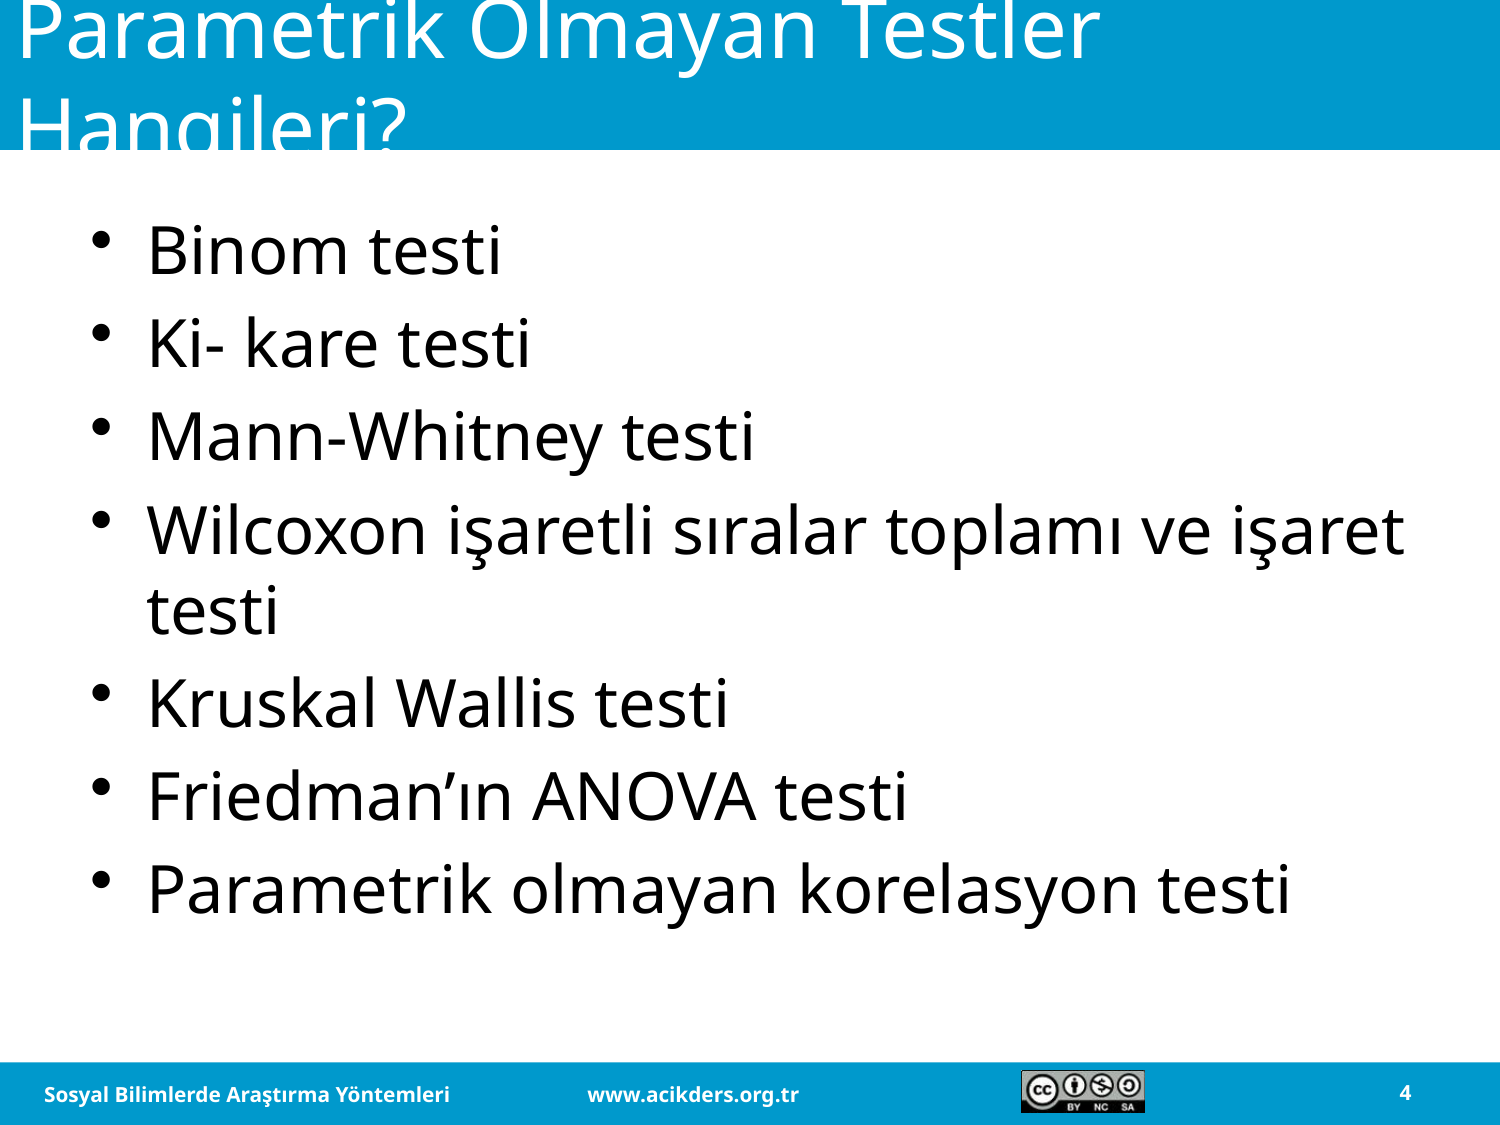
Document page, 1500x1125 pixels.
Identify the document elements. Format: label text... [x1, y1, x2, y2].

title Parametrik Olmayan Testler Hangileri? [0, 0, 1500, 151]
list Binom testi Ki- kare testi Mann-Whitney testi Wilcoxon işaretli sıralar toplamı ve işaret testi Kruskal Wallis testi Friedman’ın ANOVA testi Parametrik olmayan korelasyon testi [74, 199, 1426, 1013]
picture [1022, 1071, 1144, 1112]
